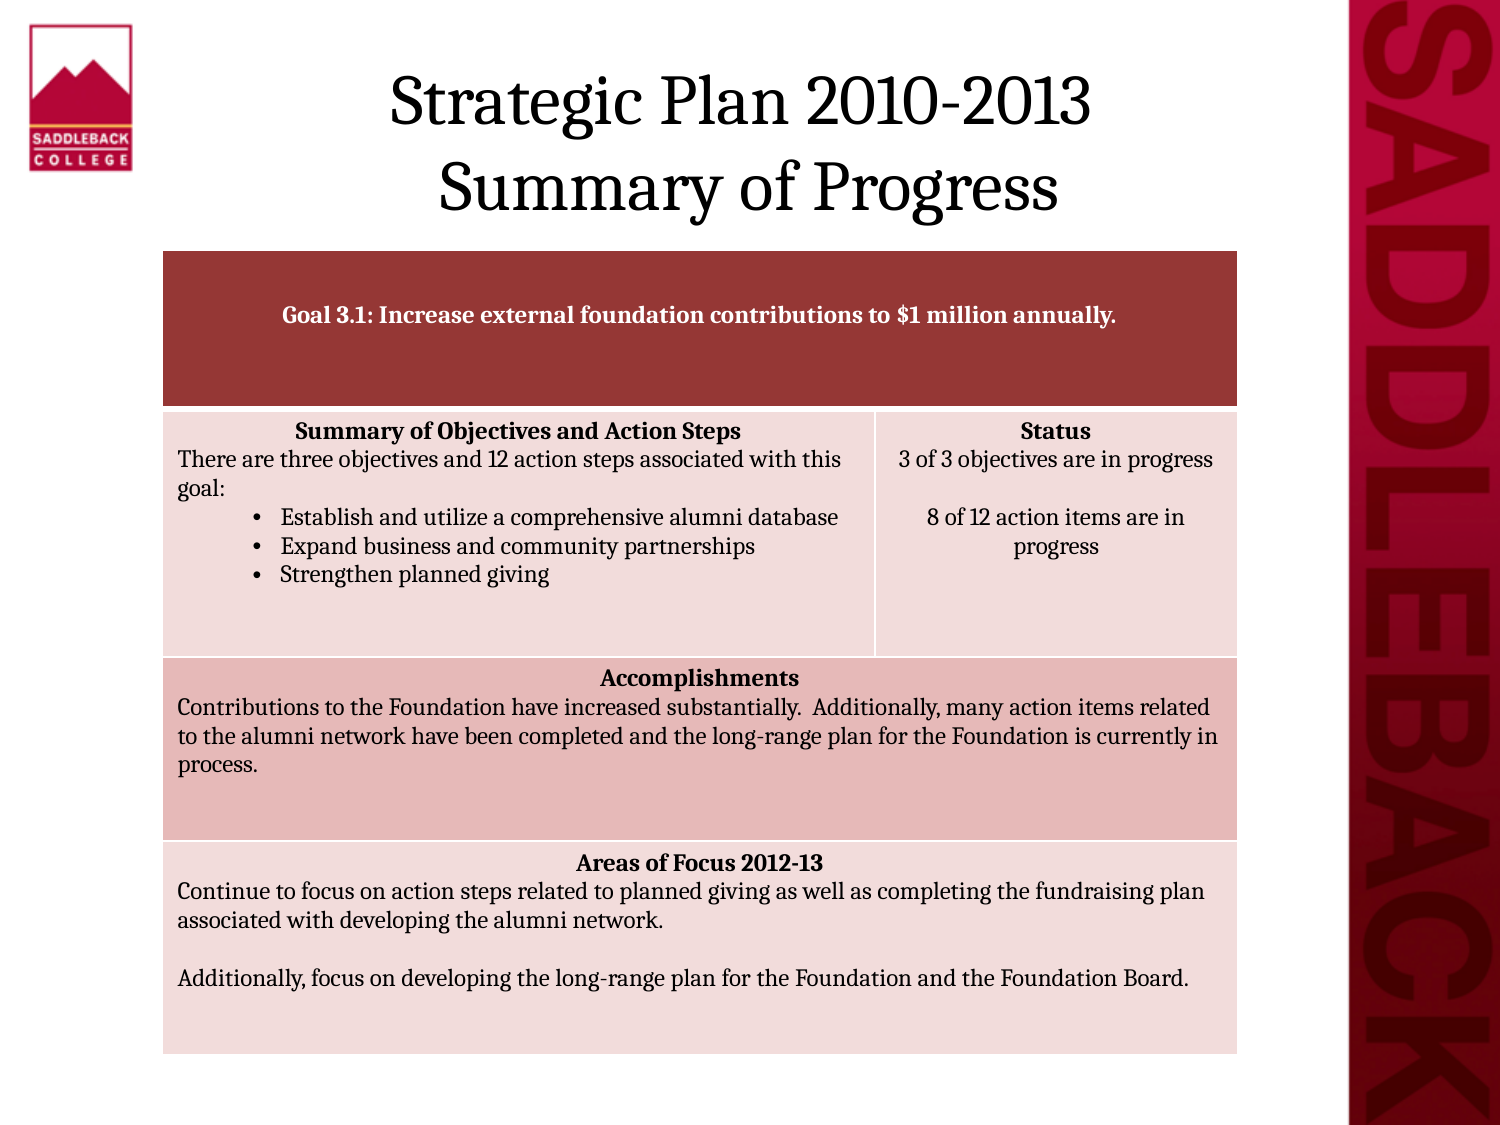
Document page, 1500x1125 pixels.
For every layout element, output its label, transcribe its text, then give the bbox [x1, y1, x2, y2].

table_cell Summary of Objectives and Action Steps There are three objectives and 12 action steps associated with this goal: Establish and utilize a comprehensive alumni database Expand business and community partnerships Strengthen planned giving [163, 412, 874, 656]
picture [0, 0, 1500, 1125]
title Strategic Plan 2010-2013 Summary of Progress [75, 45, 1425, 233]
table_header Goal 3.1: Increase external foundation contributions to $1 million annually. [163, 251, 1237, 406]
table_cell Accomplishments Contributions to the Foundation have increased substantially. Additionally, many action items related to the alumni network have been completed and the long-range plan for the Foundation is currently in process. [163, 658, 1237, 840]
table_cell Areas of Focus 2012-13 Continue to focus on action steps related to planned giving as well as completing the fundraising plan associated with developing the alumni network. Additionally, focus on developing the long-range plan for the Foundation and the Foundation Board. [163, 842, 1237, 1054]
table_cell Status 3 of 3 objectives are in progress 8 of 12 action items are in progress [876, 412, 1237, 656]
